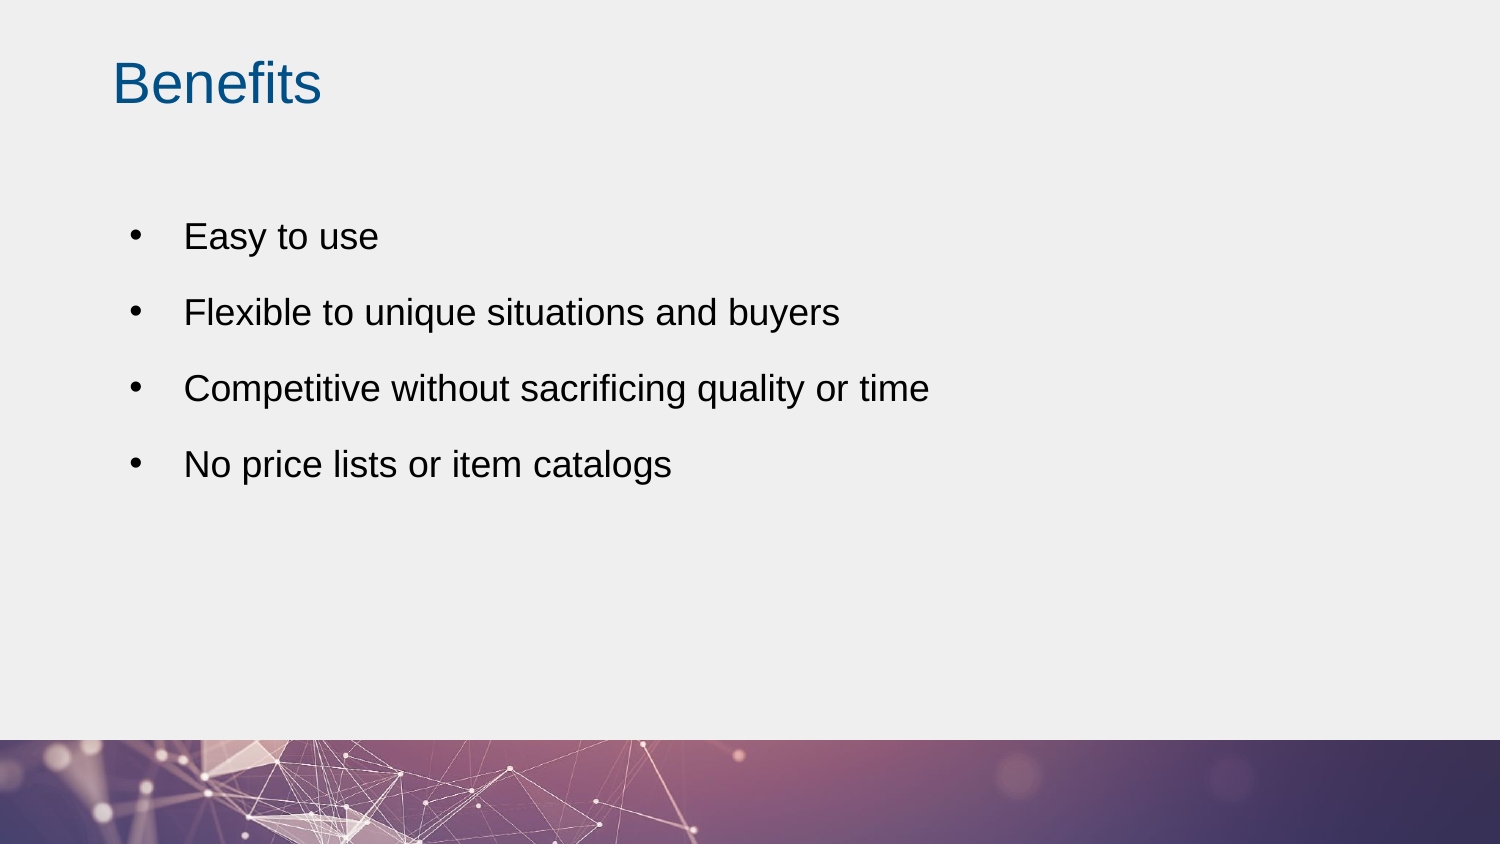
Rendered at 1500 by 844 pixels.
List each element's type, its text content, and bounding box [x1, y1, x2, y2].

text_box Easy to use Flexible to unique situations and buyers Competitive without sacrificing quality or time No price lists or item catalogs [112, 137, 1388, 583]
title Benefits [112, 0, 1387, 137]
picture [0, 740, 1500, 844]
